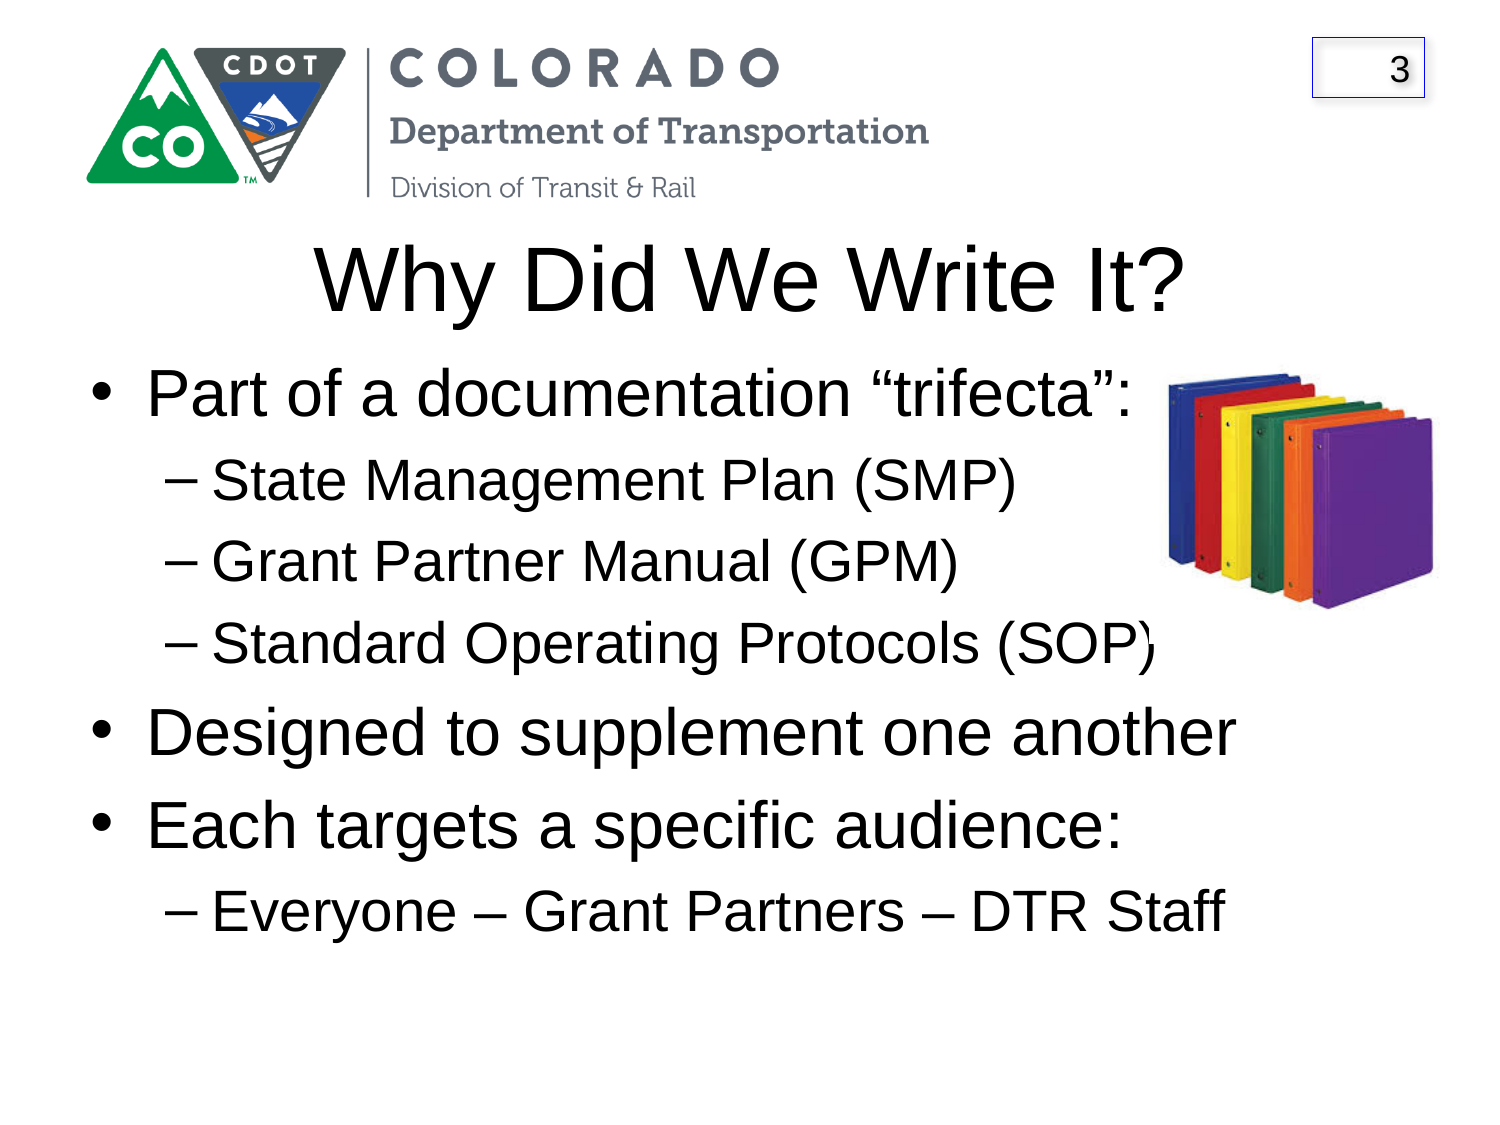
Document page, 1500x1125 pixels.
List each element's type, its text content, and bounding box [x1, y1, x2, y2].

list Part of a documentation “trifecta”: State Management Plan (SMP) Grant Partner Manual (GPM) Standard Operating Protocols (SOP) Designed to supplement one another Each targets a specific audience: Everyone – Grant Partners – DTR Staff [75, 342, 1425, 1085]
picture [75, 37, 938, 207]
picture [1149, 342, 1452, 645]
title Why Did We Write It? [75, 212, 1425, 338]
